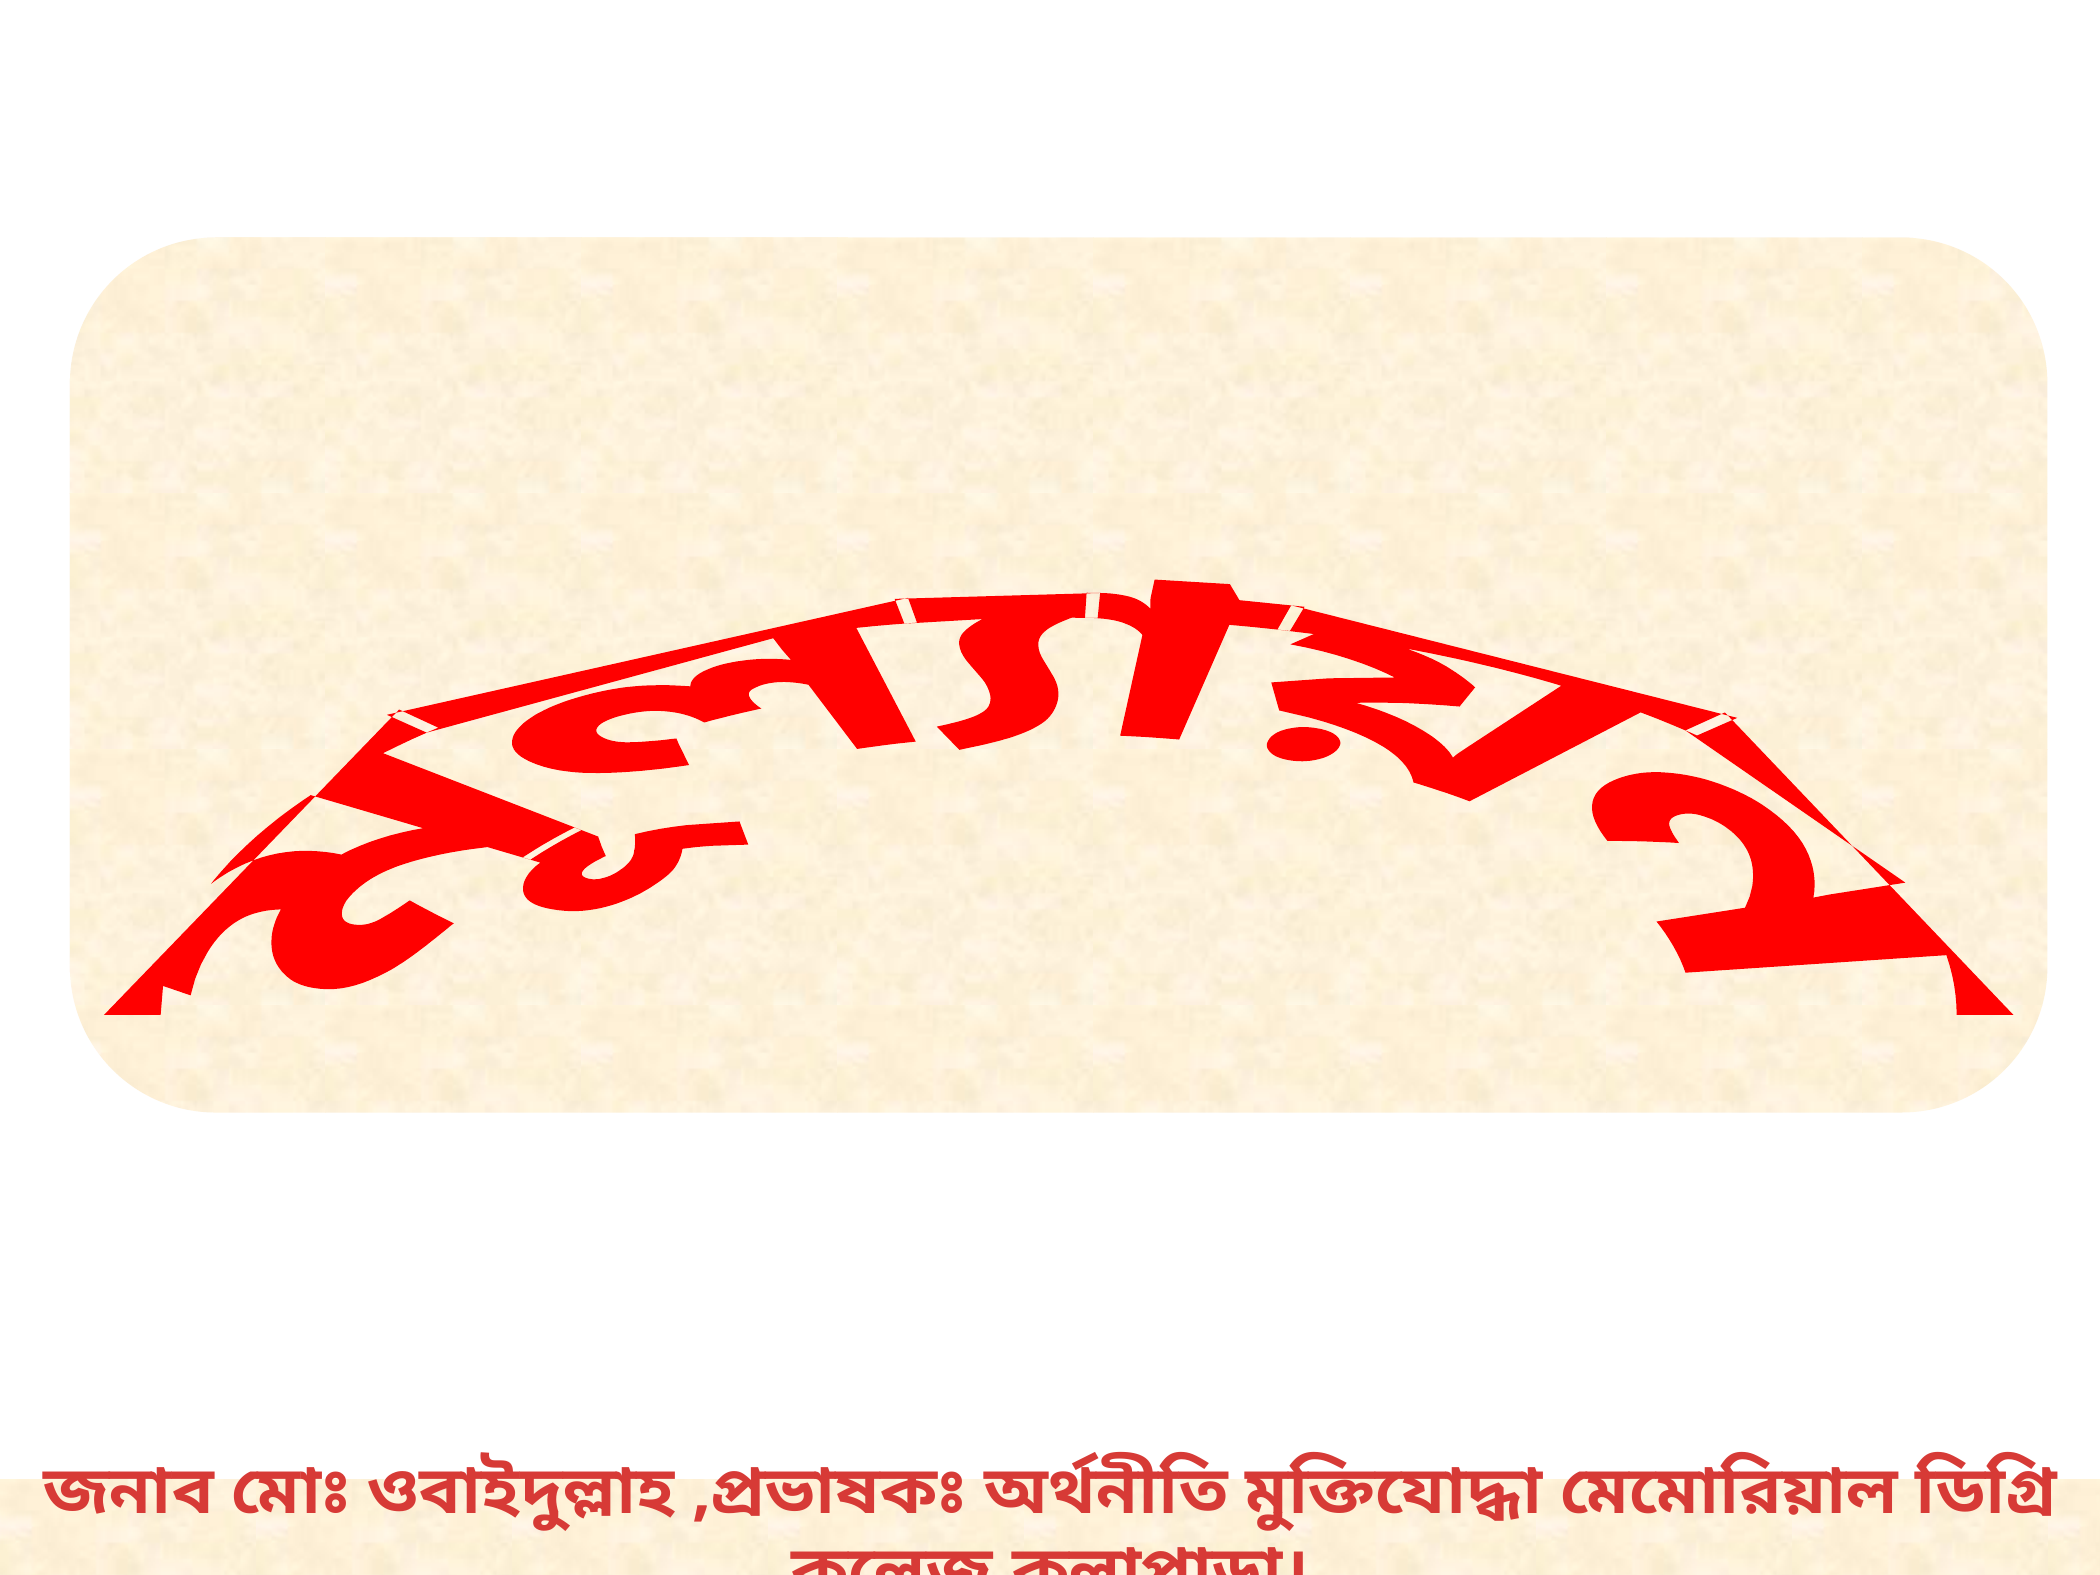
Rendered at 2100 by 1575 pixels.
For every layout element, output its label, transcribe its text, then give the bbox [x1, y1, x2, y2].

footer জনাব মোঃ ওবাইদুল্লাহ ,প্রভাষকঃ অর্থনীতি মুক্তিযোদ্ধা মেমোরিয়াল ডিগ্রি কলেজ,কলাপাড়া। [0, 1479, 2100, 1575]
text_box [67, 235, 2050, 1115]
